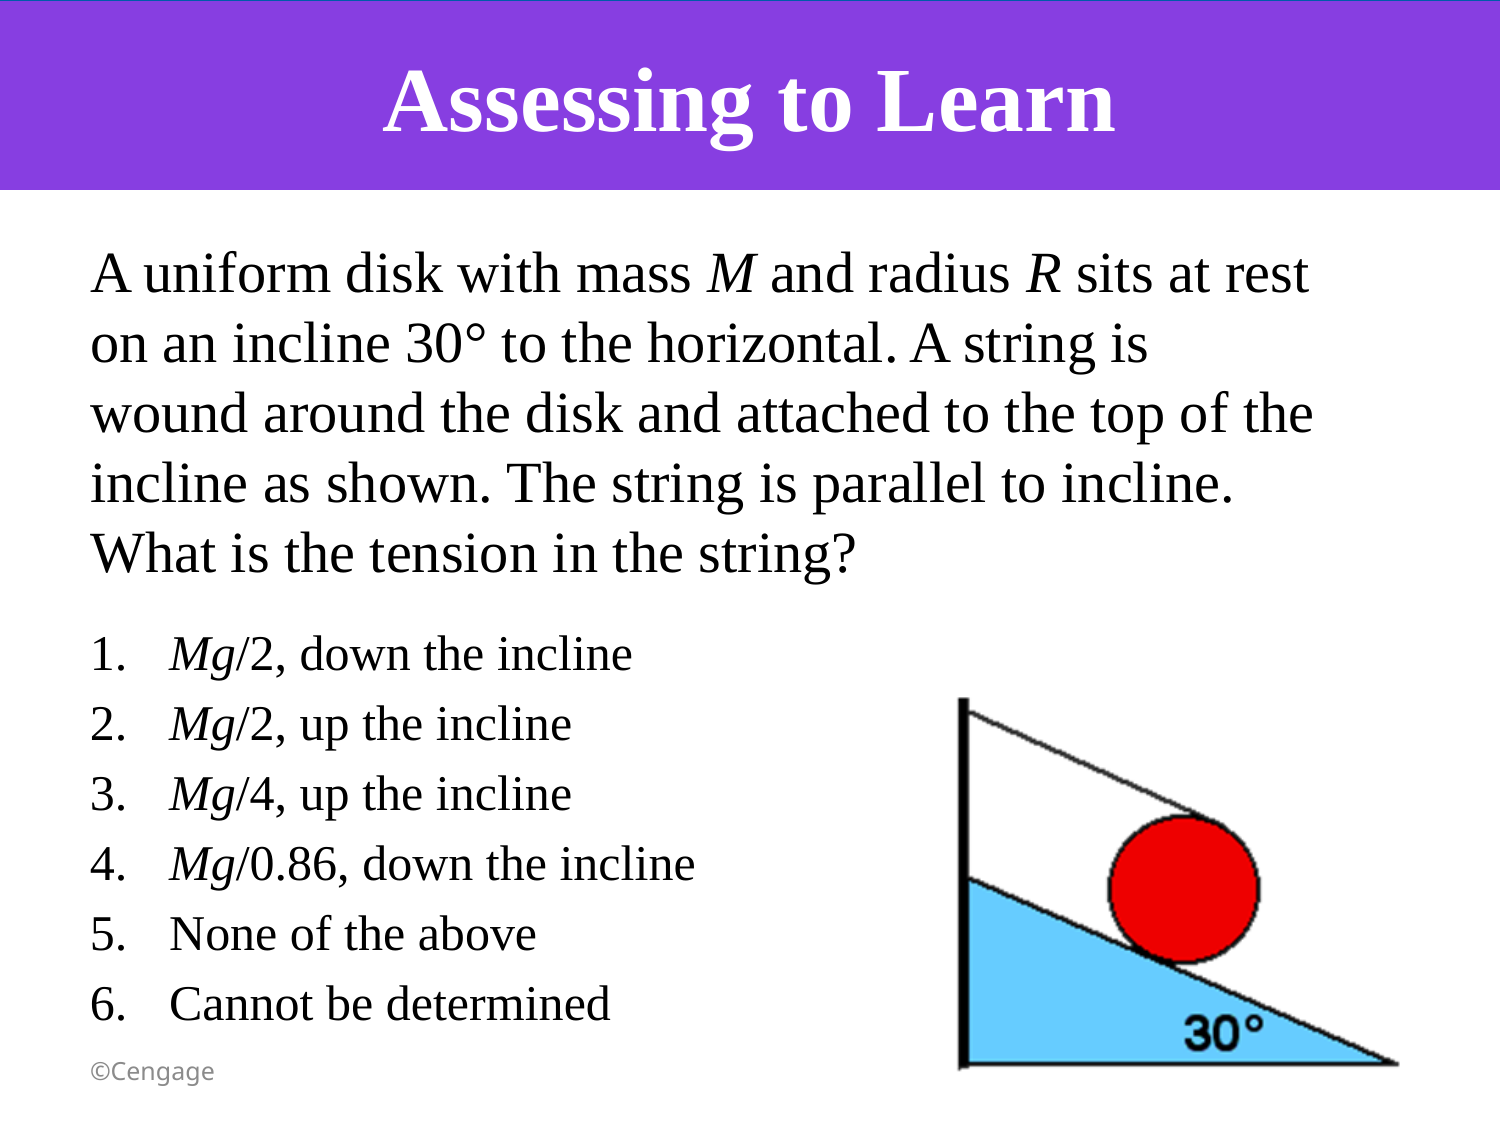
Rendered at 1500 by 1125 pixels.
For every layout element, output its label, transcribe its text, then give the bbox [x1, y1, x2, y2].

picture [0, 0, 1500, 190]
footer ©Cengage [75, 1042, 550, 1103]
picture [937, 695, 1426, 1073]
text_box A uniform disk with mass M and radius R sits at rest on an incline 30° to the horizontal. A string is wound around the disk and attached to the top of the incline as shown. The string is parallel to incline. What is the tension in the string? [74, 226, 1338, 592]
text_box Mg/2, down the incline Mg/2, up the incline Mg/4, up the incline Mg/0.86, down the incline None of the above Cannot be determined [74, 613, 888, 1038]
